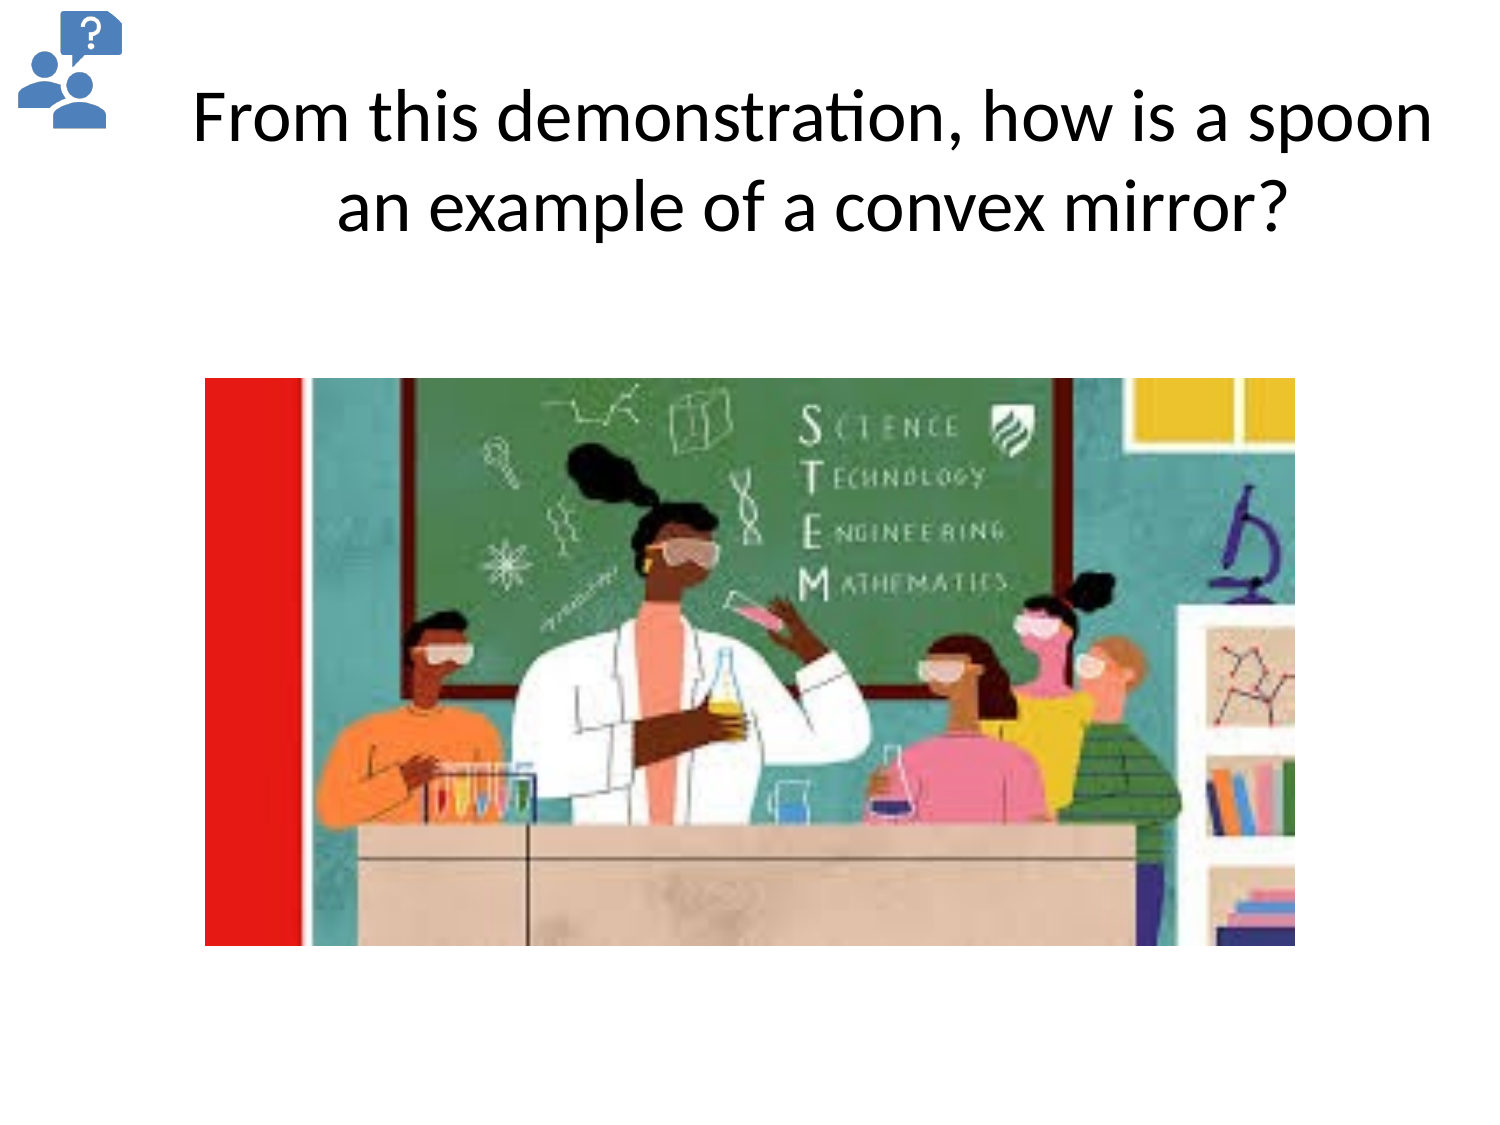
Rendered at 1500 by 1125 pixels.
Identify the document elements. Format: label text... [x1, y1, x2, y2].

text_box [0, 0, 140, 140]
text_box From this demonstration, how is a spoon an example of a convex mirror? [160, 58, 1468, 254]
picture [205, 377, 1295, 946]
